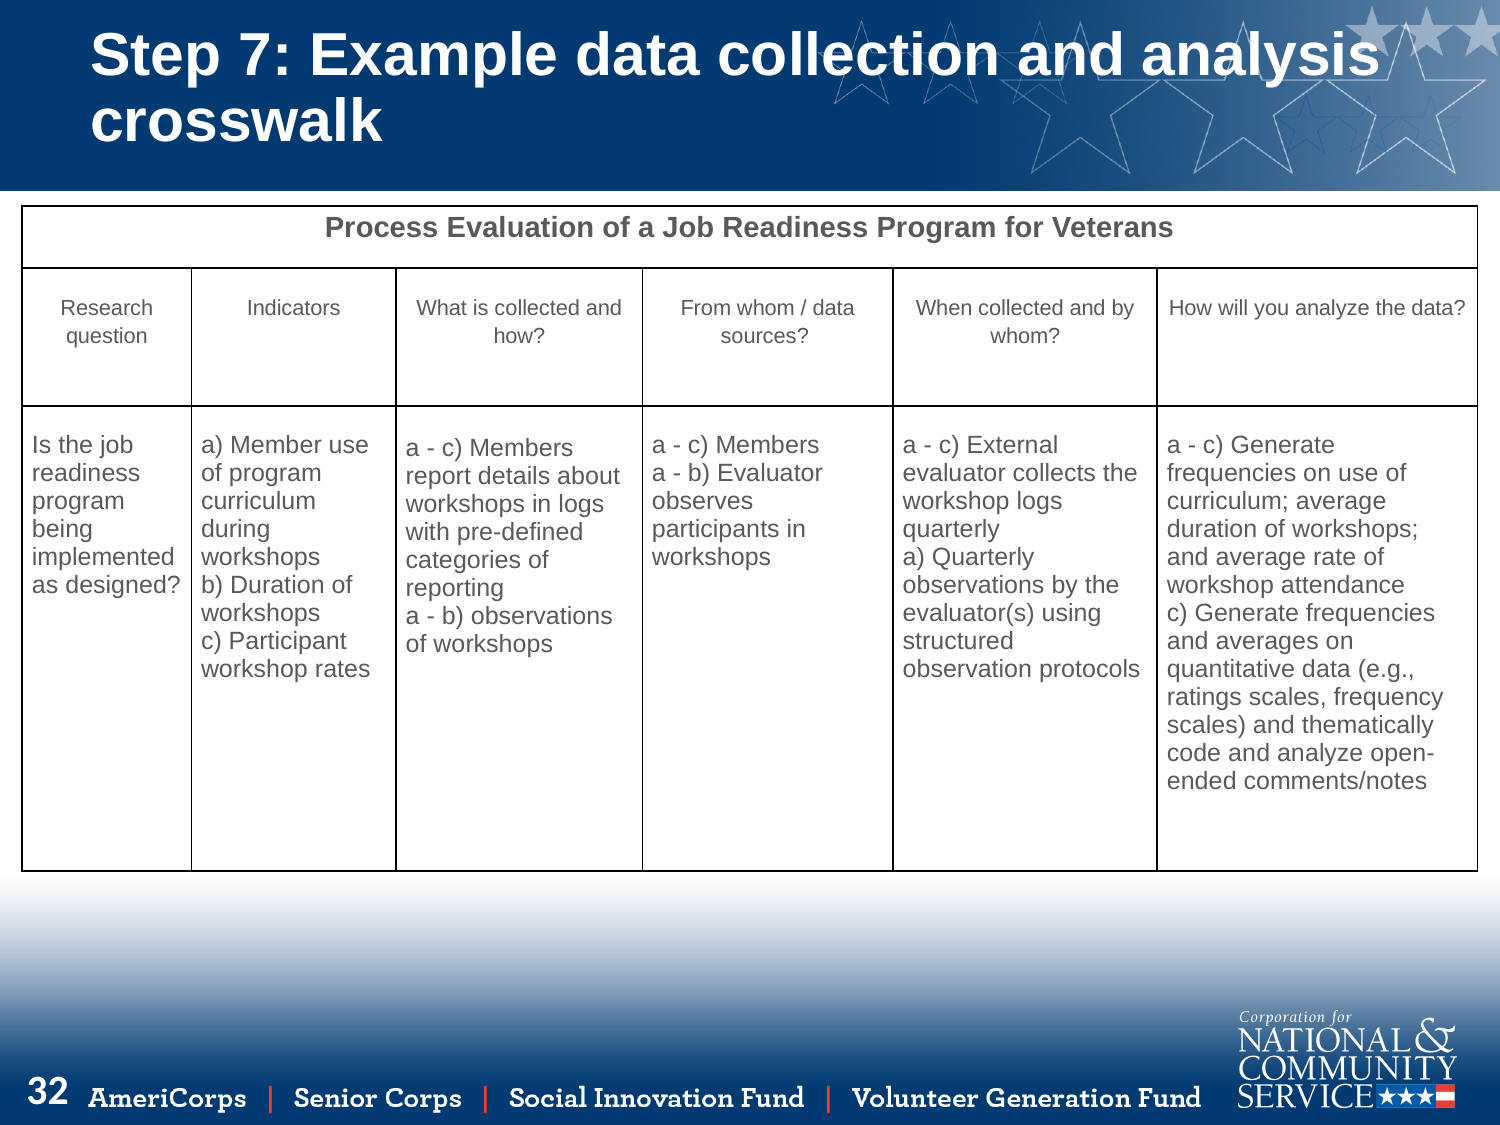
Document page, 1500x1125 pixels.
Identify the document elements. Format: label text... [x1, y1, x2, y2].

table_cell a - c) External evaluator collects the workshop logs quarterly a) Quarterly observations by the evaluator(s) using structured observation protocols [894, 407, 1156, 870]
table_cell What is collected and how? [397, 269, 642, 405]
slide_number 32 [11, 1058, 362, 1118]
title Step 7: Example data collection and analysis crosswalk [75, 15, 1425, 162]
table_cell How will you analyze the data? [1158, 269, 1477, 405]
table_cell From whom / data sources? [643, 269, 892, 405]
table_cell a - c) Members a - b) Evaluator observes participants in workshops [643, 407, 892, 870]
table_cell Indicators [192, 269, 395, 405]
table_cell When collected and by whom? [894, 269, 1156, 405]
table_cell a - c) Members report details about workshops in logs with pre-defined categories of reporting a - b) observations of workshops [397, 407, 642, 870]
table_header Process Evaluation of a Job Readiness Program for Veterans [23, 207, 1477, 267]
table_cell a - c) Generate frequencies on use of curriculum; average duration of workshops; and average rate of workshop attendance c) Generate frequencies and averages on quantitative data (e.g., ratings scales, frequency scales) and thematically code and analyze open-ended comments/notes [1158, 407, 1477, 870]
table_cell Research question [23, 269, 191, 405]
picture [0, 0, 1500, 1125]
table_cell Is the job readiness program being implemented as designed? [23, 407, 191, 870]
table_cell a) Member use of program curriculum during workshops b) Duration of workshops c) Participant workshop rates [192, 407, 395, 870]
